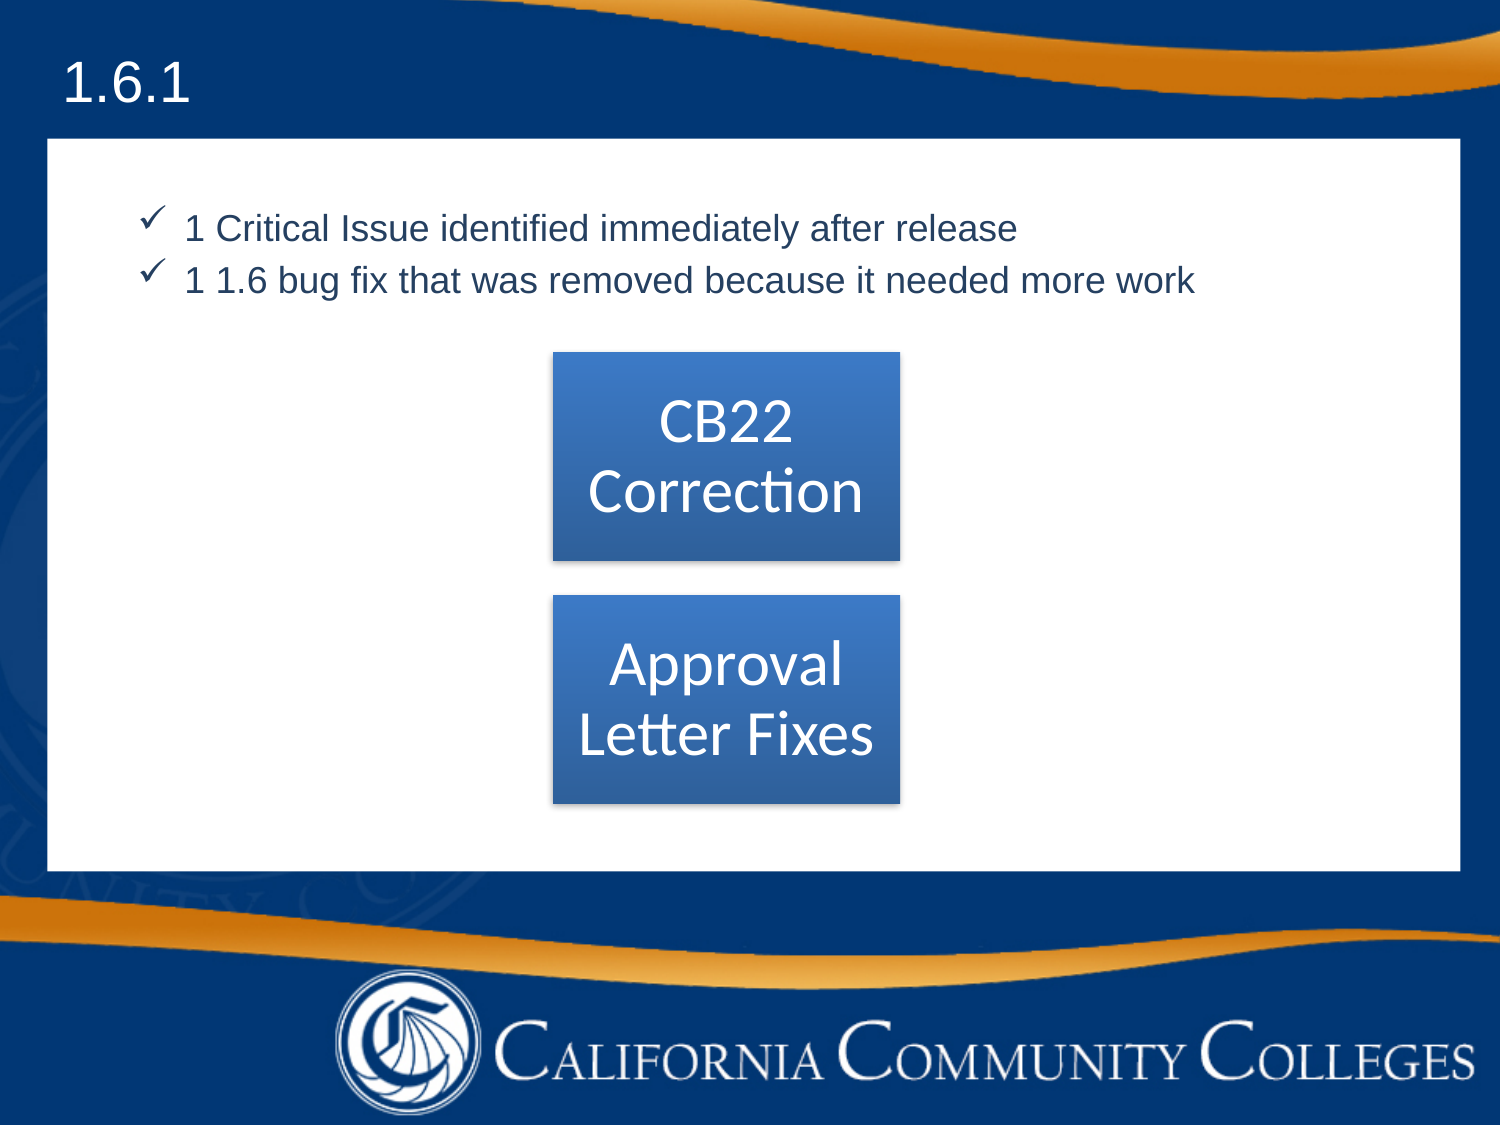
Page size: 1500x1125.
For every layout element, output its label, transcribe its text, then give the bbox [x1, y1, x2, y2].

subtitle 1 Critical Issue identified immediately after release 1 1.6 bug fix that was removed because it needed more work [47, 138, 1461, 872]
title 1.6.1 [47, 46, 1461, 114]
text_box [552, 339, 901, 818]
picture [0, 0, 1500, 1125]
